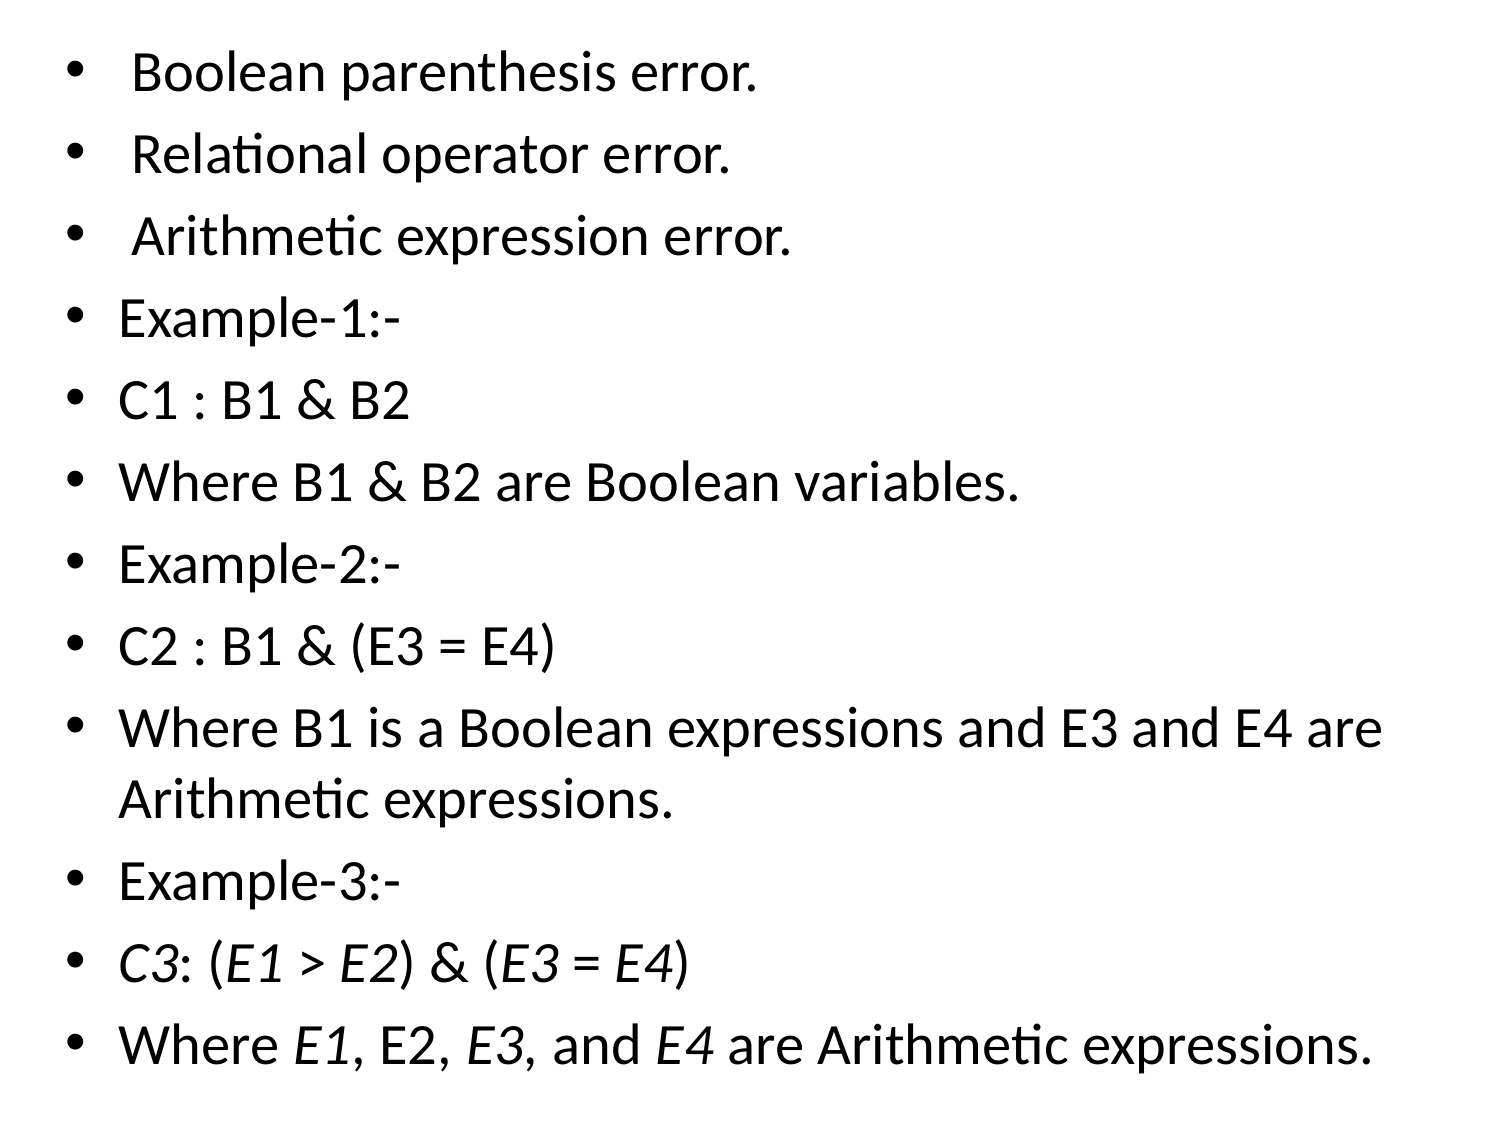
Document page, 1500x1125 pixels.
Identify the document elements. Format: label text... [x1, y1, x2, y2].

list Boolean parenthesis error. Relational operator error. Arithmetic expression error. Example-1:- C1 : B1 & B2 Where B1 & B2 are Boolean variables. Example-2:- C2 : B1 & (E3 = E4) Where B1 is a Boolean expressions and E3 and E4 are Arithmetic expressions. Example-3:- C3: (E1 > E2) & (E3 = E4) Where E1, E2, E3, and E4 are Arithmetic expressions. [50, 24, 1488, 1088]
